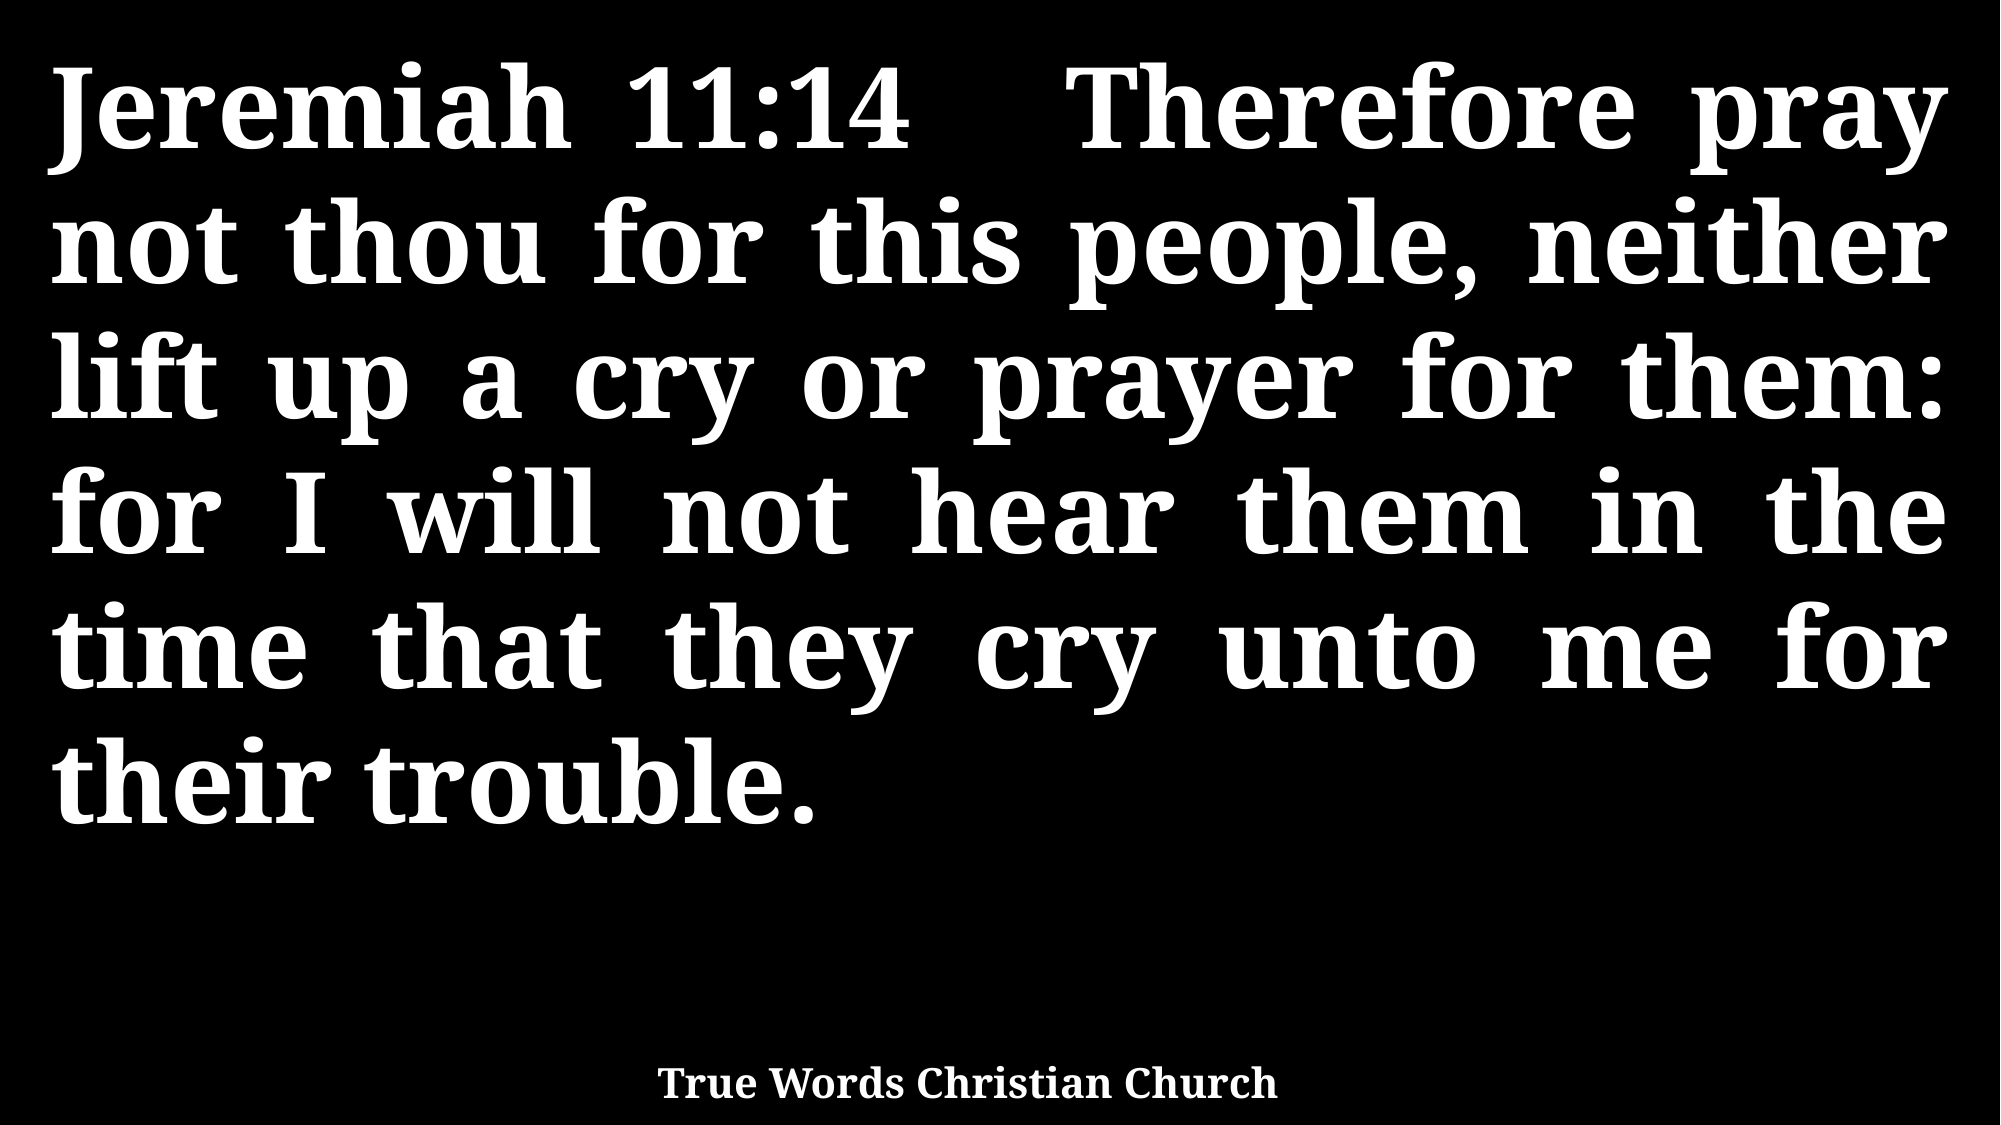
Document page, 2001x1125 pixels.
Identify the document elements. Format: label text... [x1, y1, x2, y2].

text_box True Words Christian Church [642, 1049, 1294, 1114]
text_box Jeremiah 11:14 Therefore pray not thou for this people, neither lift up a cry or prayer for them: for I will not hear them in the time that they cry unto me for their trouble. [35, 28, 1965, 853]
